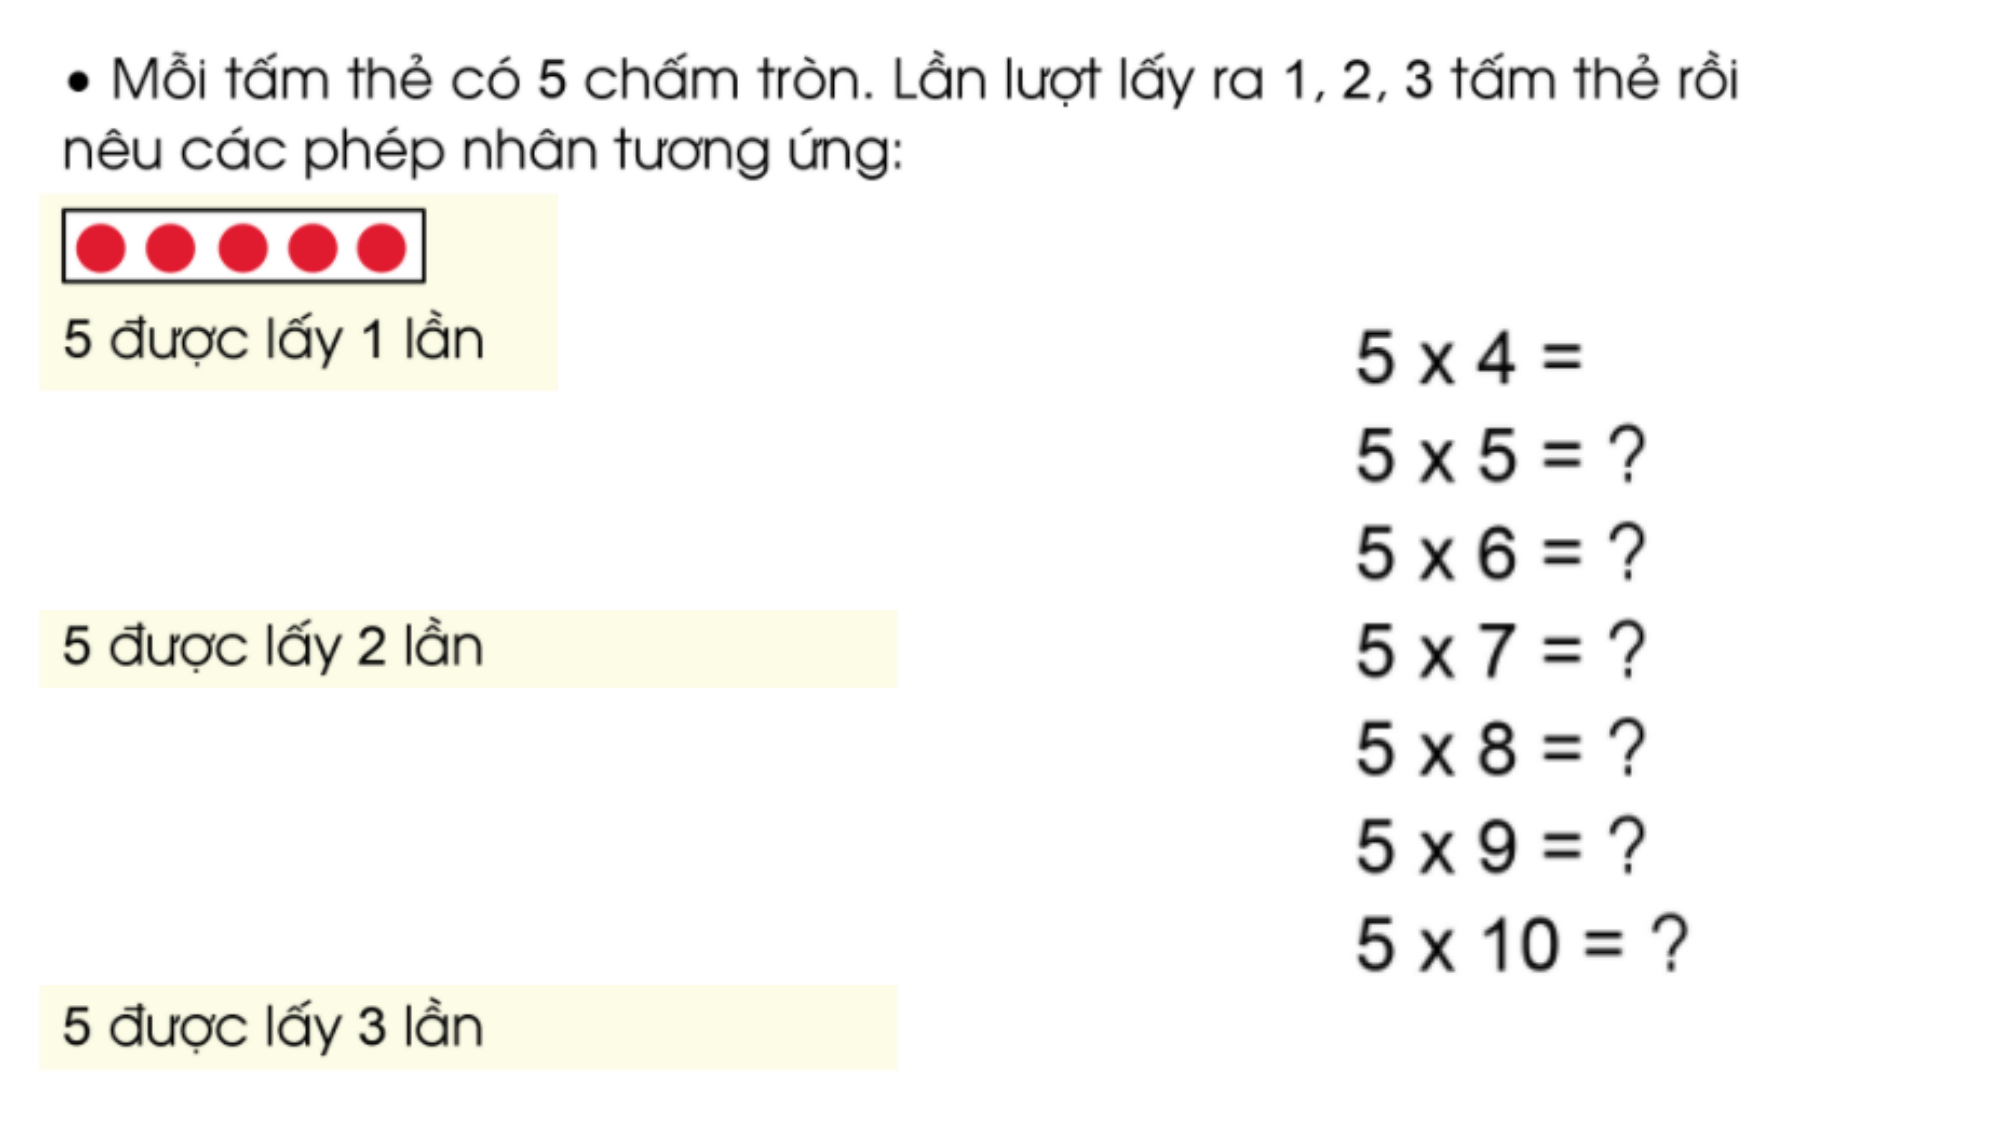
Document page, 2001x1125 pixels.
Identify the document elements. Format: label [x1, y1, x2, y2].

picture [21, 21, 1832, 1097]
